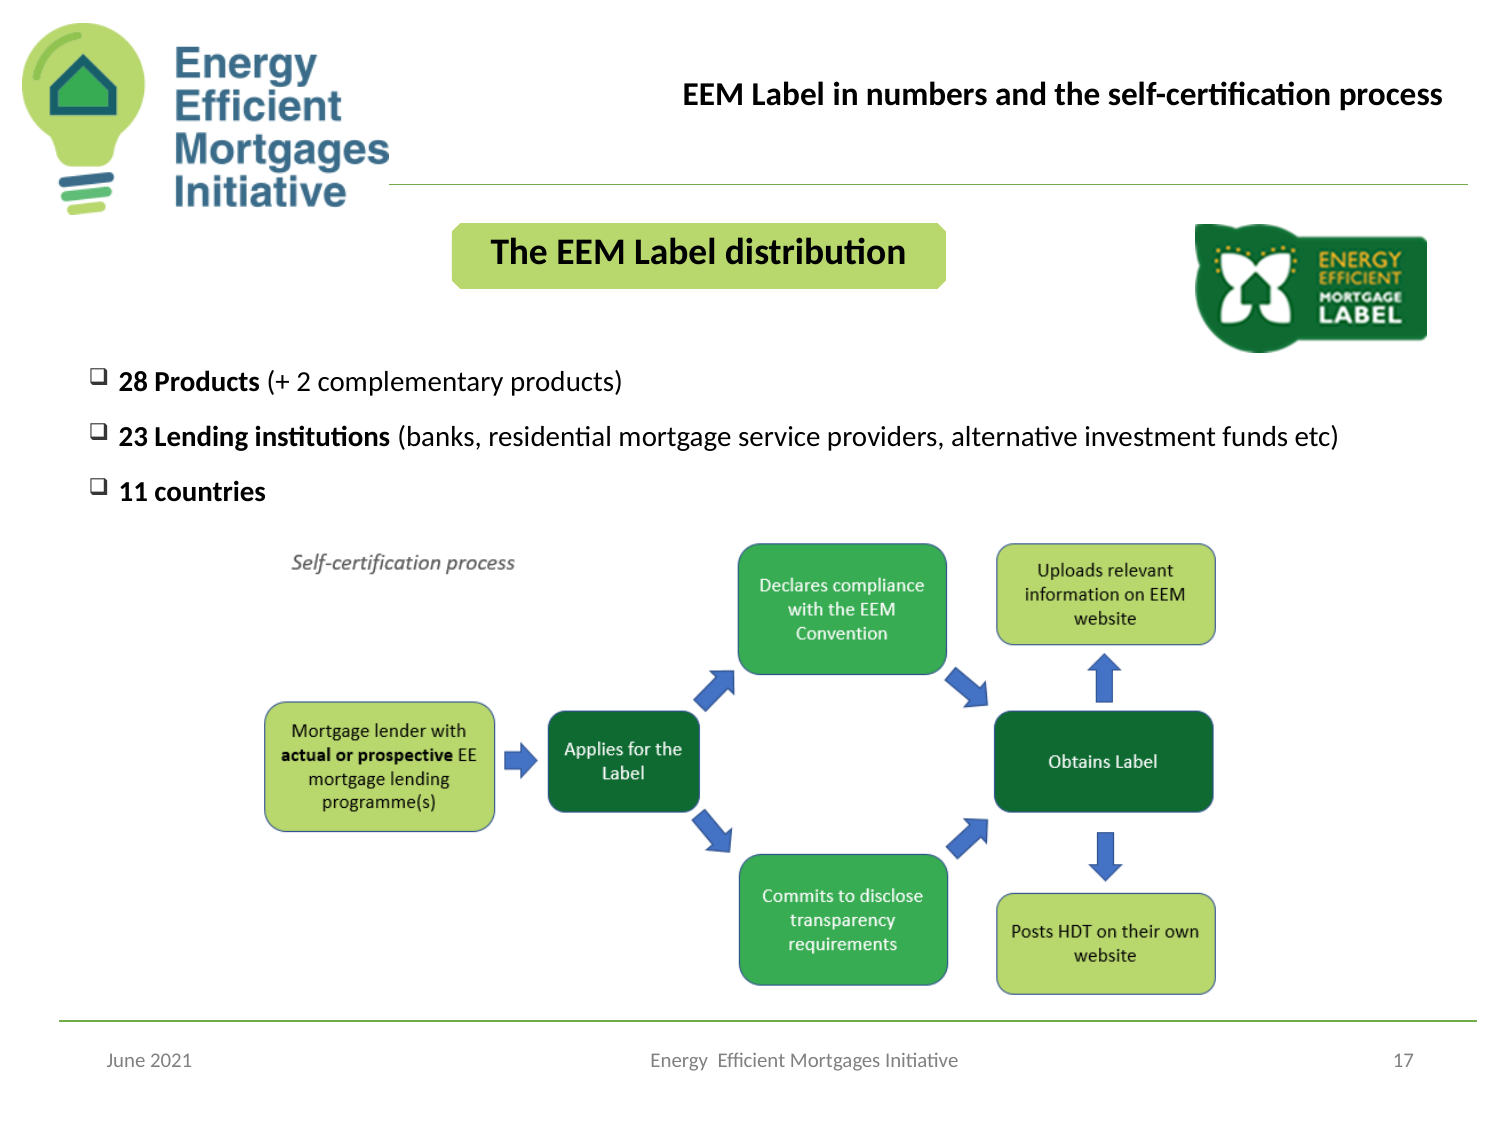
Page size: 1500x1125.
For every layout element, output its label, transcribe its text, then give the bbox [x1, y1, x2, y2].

slide_number 17 [1361, 1038, 1446, 1099]
title EEM Label in numbers and the self-certification process [425, 40, 1467, 185]
picture [1195, 224, 1427, 354]
list 28 Products (+ 2 complementary products) 23 Lending institutions (banks, residential mortgage service providers, alternative investment funds etc) 11 countries [73, 304, 1362, 528]
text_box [451, 222, 947, 290]
picture [22, 23, 389, 215]
footer Energy Efficient Mortgages Initiative [425, 1038, 1184, 1099]
picture [233, 525, 1239, 1019]
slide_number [64, 1038, 235, 1099]
